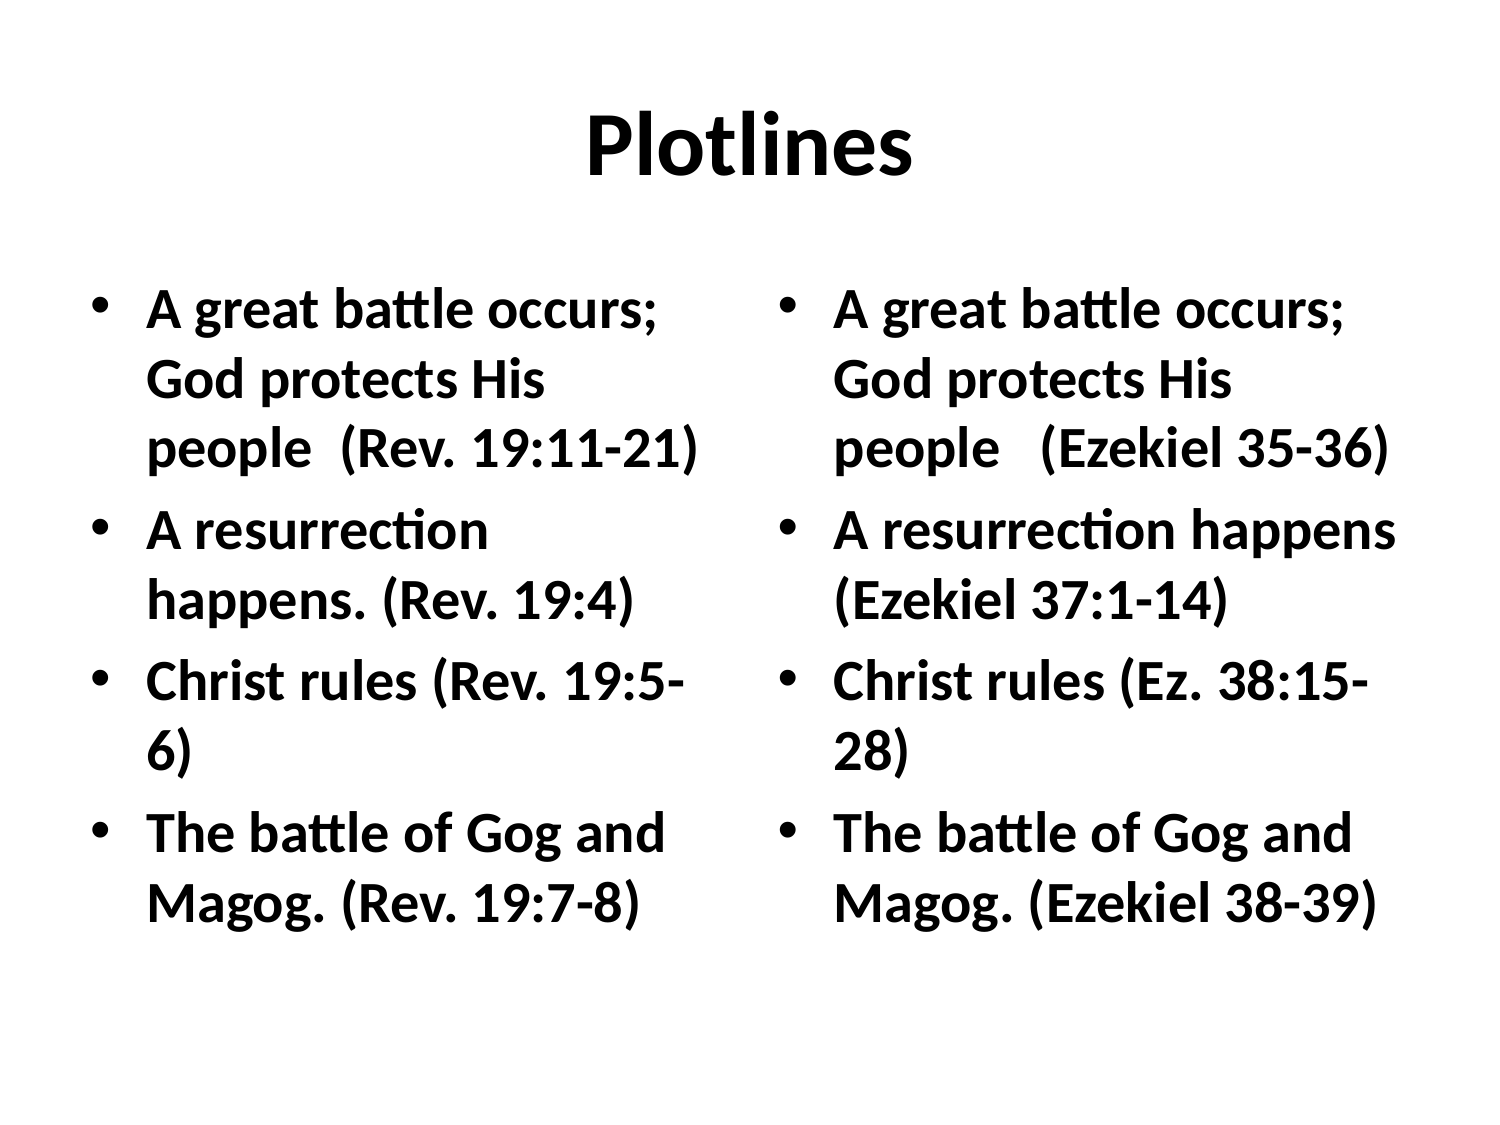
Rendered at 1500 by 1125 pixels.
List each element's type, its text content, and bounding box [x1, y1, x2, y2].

list A great battle occurs; God protects His people (Rev. 19:11-21) A resurrection happens. (Rev. 19:4) Christ rules (Rev. 19:5-6) The battle of Gog and Magog. (Rev. 19:7-8) [75, 262, 738, 1125]
title Plotlines [75, 45, 1425, 233]
list A great battle occurs; God protects His people (Ezekiel 35-36) A resurrection happens (Ezekiel 37:1-14) Christ rules (Ez. 38:15-28) The battle of Gog and Magog. (Ezekiel 38-39) [762, 262, 1425, 1125]
